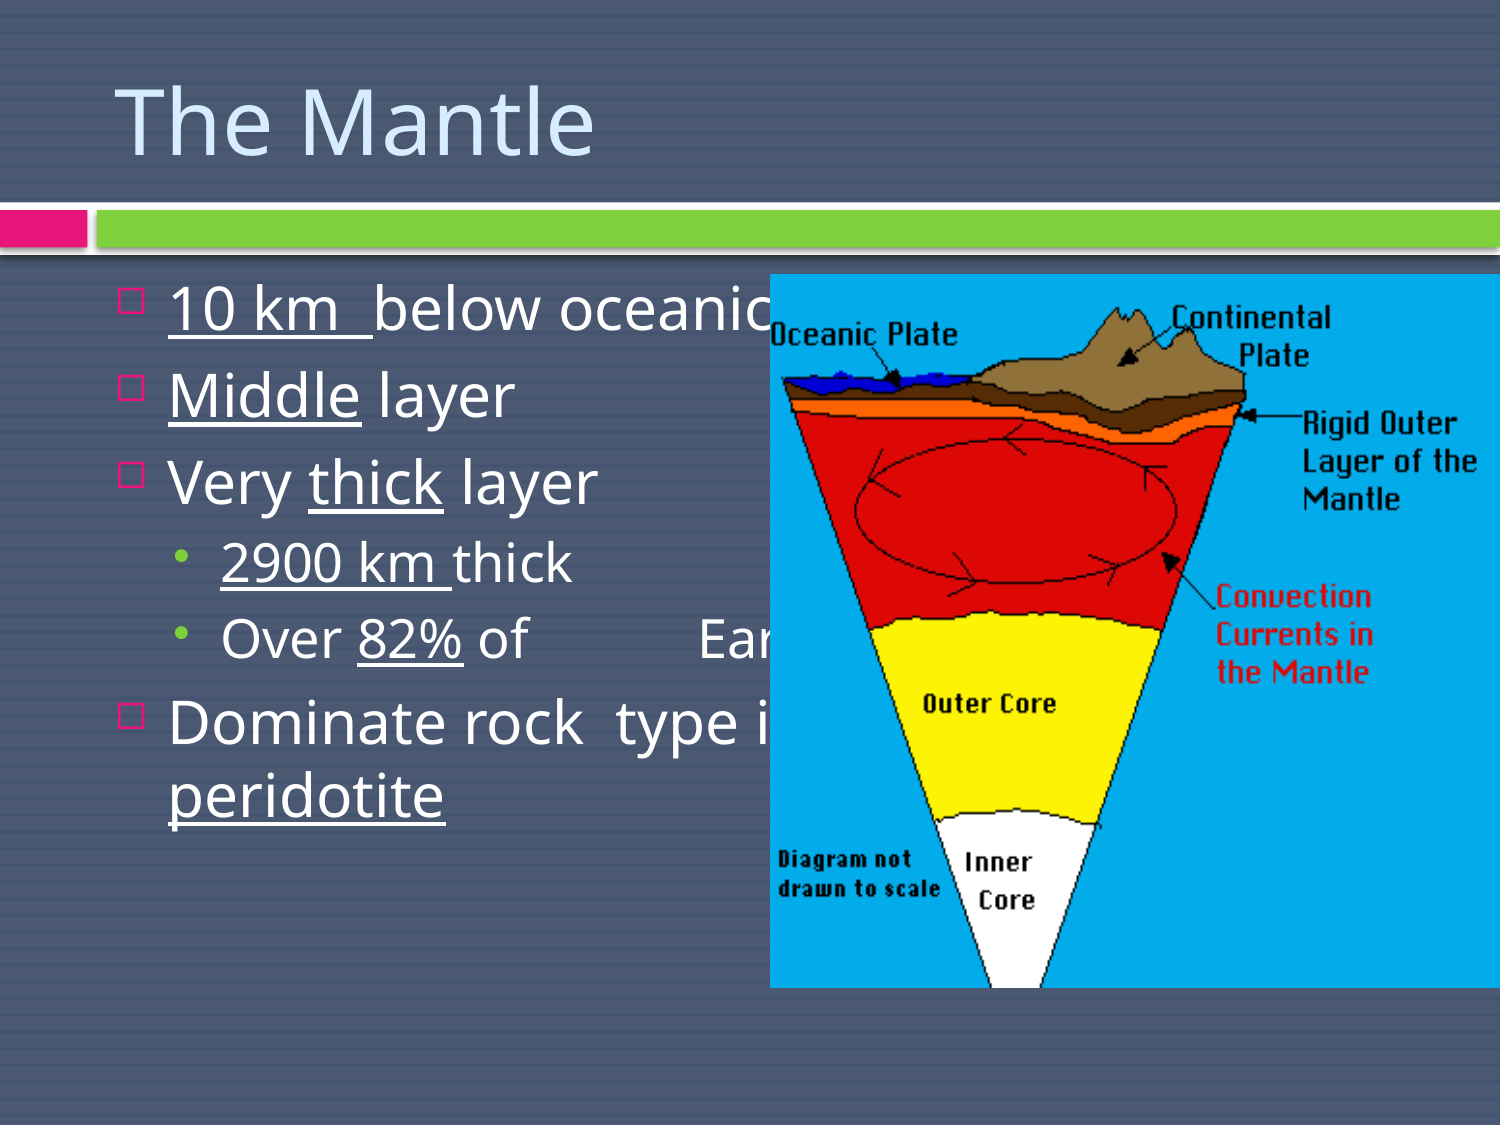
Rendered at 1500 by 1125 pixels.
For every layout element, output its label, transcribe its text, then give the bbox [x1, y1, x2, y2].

picture [785, 309, 1255, 988]
picture [1357, 590, 1370, 607]
picture [1235, 590, 1248, 607]
picture [1351, 628, 1355, 645]
picture [1253, 628, 1277, 645]
picture [1218, 660, 1225, 683]
picture [1301, 666, 1314, 683]
picture [1287, 590, 1300, 607]
picture [1218, 584, 1231, 607]
picture [1235, 628, 1248, 645]
picture [1320, 584, 1327, 607]
picture [1270, 590, 1279, 607]
picture [1347, 660, 1351, 683]
picture [1247, 666, 1260, 683]
picture [1280, 628, 1293, 645]
list 10 km below oceanic crust Middle layer Very thick layer 2900 km thick Over 82% of Earth’s volume Dominate rock type in uppermost mantle is peridotite [100, 262, 1438, 1005]
picture [1297, 628, 1310, 645]
picture [1321, 489, 1326, 508]
picture [1253, 590, 1266, 607]
picture [1314, 622, 1322, 645]
picture [1318, 666, 1331, 683]
picture [1326, 628, 1337, 645]
picture [1339, 590, 1353, 607]
picture [1229, 660, 1243, 683]
picture [1305, 590, 1316, 607]
picture [1359, 628, 1372, 645]
picture [1274, 660, 1297, 683]
picture [1218, 622, 1231, 645]
picture [1355, 666, 1368, 683]
title The Mantle [99, 37, 1438, 200]
picture [1336, 660, 1343, 683]
